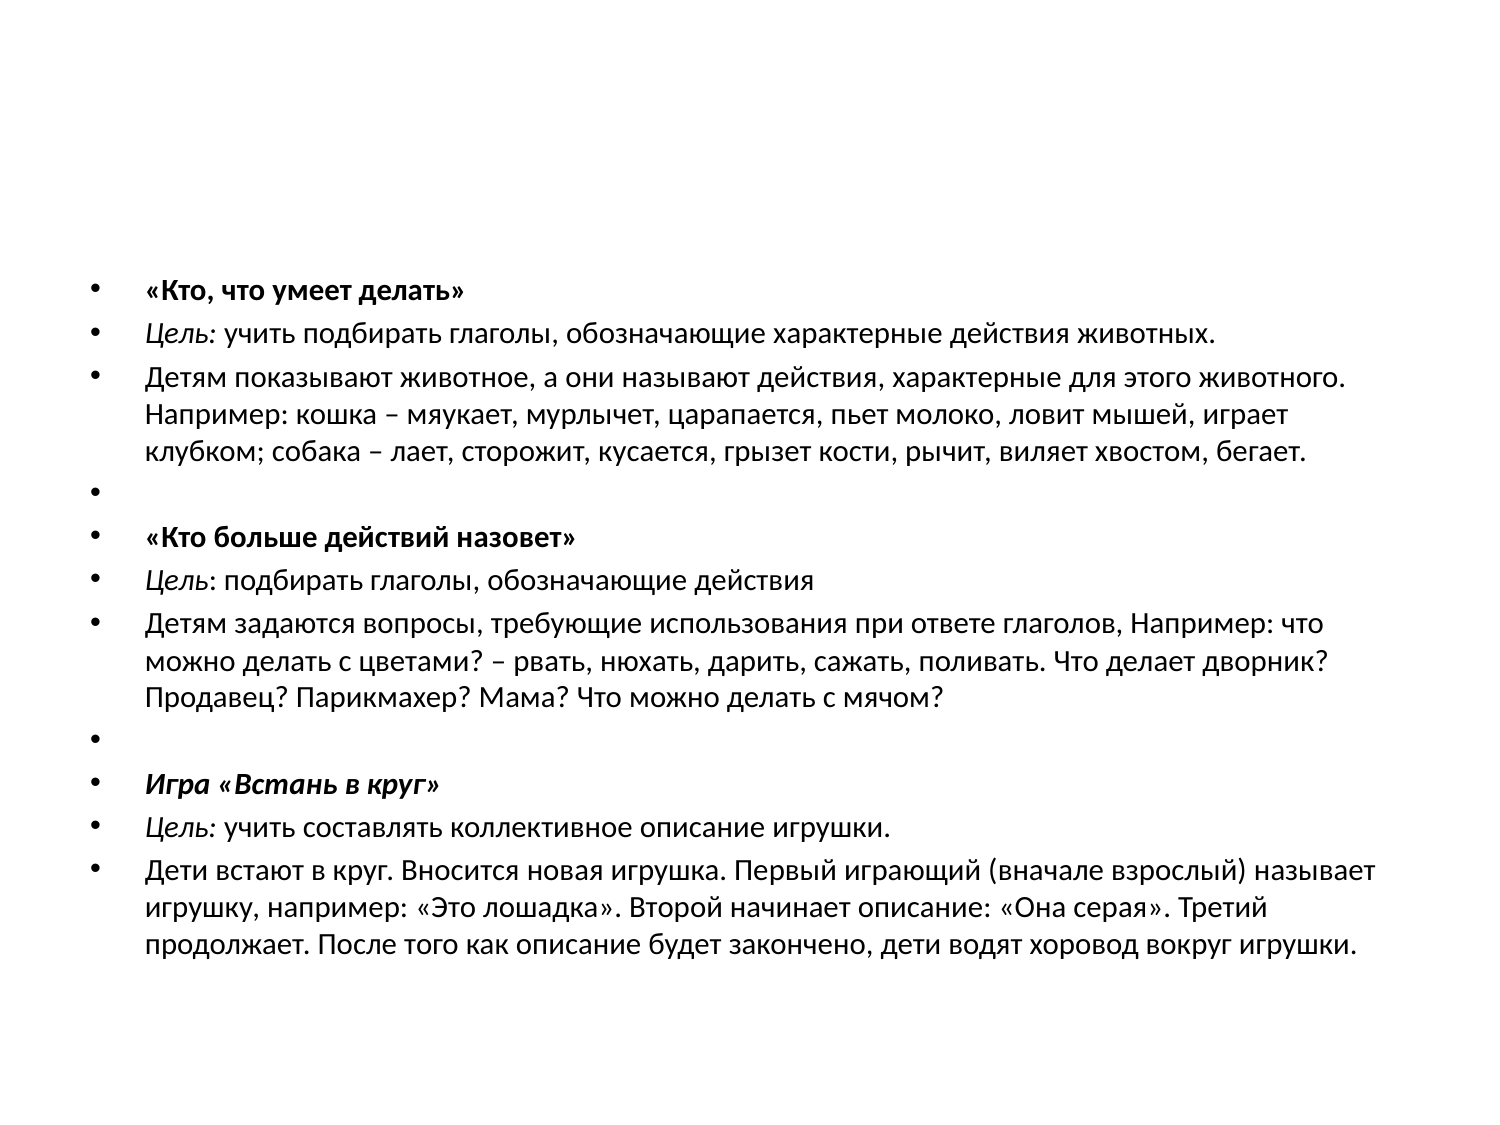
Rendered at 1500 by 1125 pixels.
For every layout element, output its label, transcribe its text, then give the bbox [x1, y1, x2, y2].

list «Кто, что умеет делать» Цель: учить подбирать глаголы, обозначающие характерные действия животных. Детям показывают животное, а они называют действия, характерные для этого животного. Например: кошка – мяукает, мурлычет, царапается, пьет молоко, ловит мышей, играет клубком; собака – лает, сторожит, кусается, грызет кости, рычит, виляет хвостом, бегает. «Кто больше действий назовет» Цель: подбирать глаголы, обозначающие действия Детям задаются вопросы, требующие использования при ответе глаголов, Например: что можно делать с цветами? – рвать, нюхать, дарить, сажать, поливать. Что делает дворник? Продавец? Парикмахер? Мама? Что можно делать с мячом? Игра «Встань в круг» Цель: учить составлять коллективное описание игрушки. Дети встают в круг. Вносится новая игрушка. Первый играющий (вначале взрослый) называет игрушку, например: «Это лошадка». Второй начинает описание: «Она серая». Третий продолжает. После того как описание будет закончено, дети водят хоровод вокруг игрушки. [75, 262, 1425, 1005]
